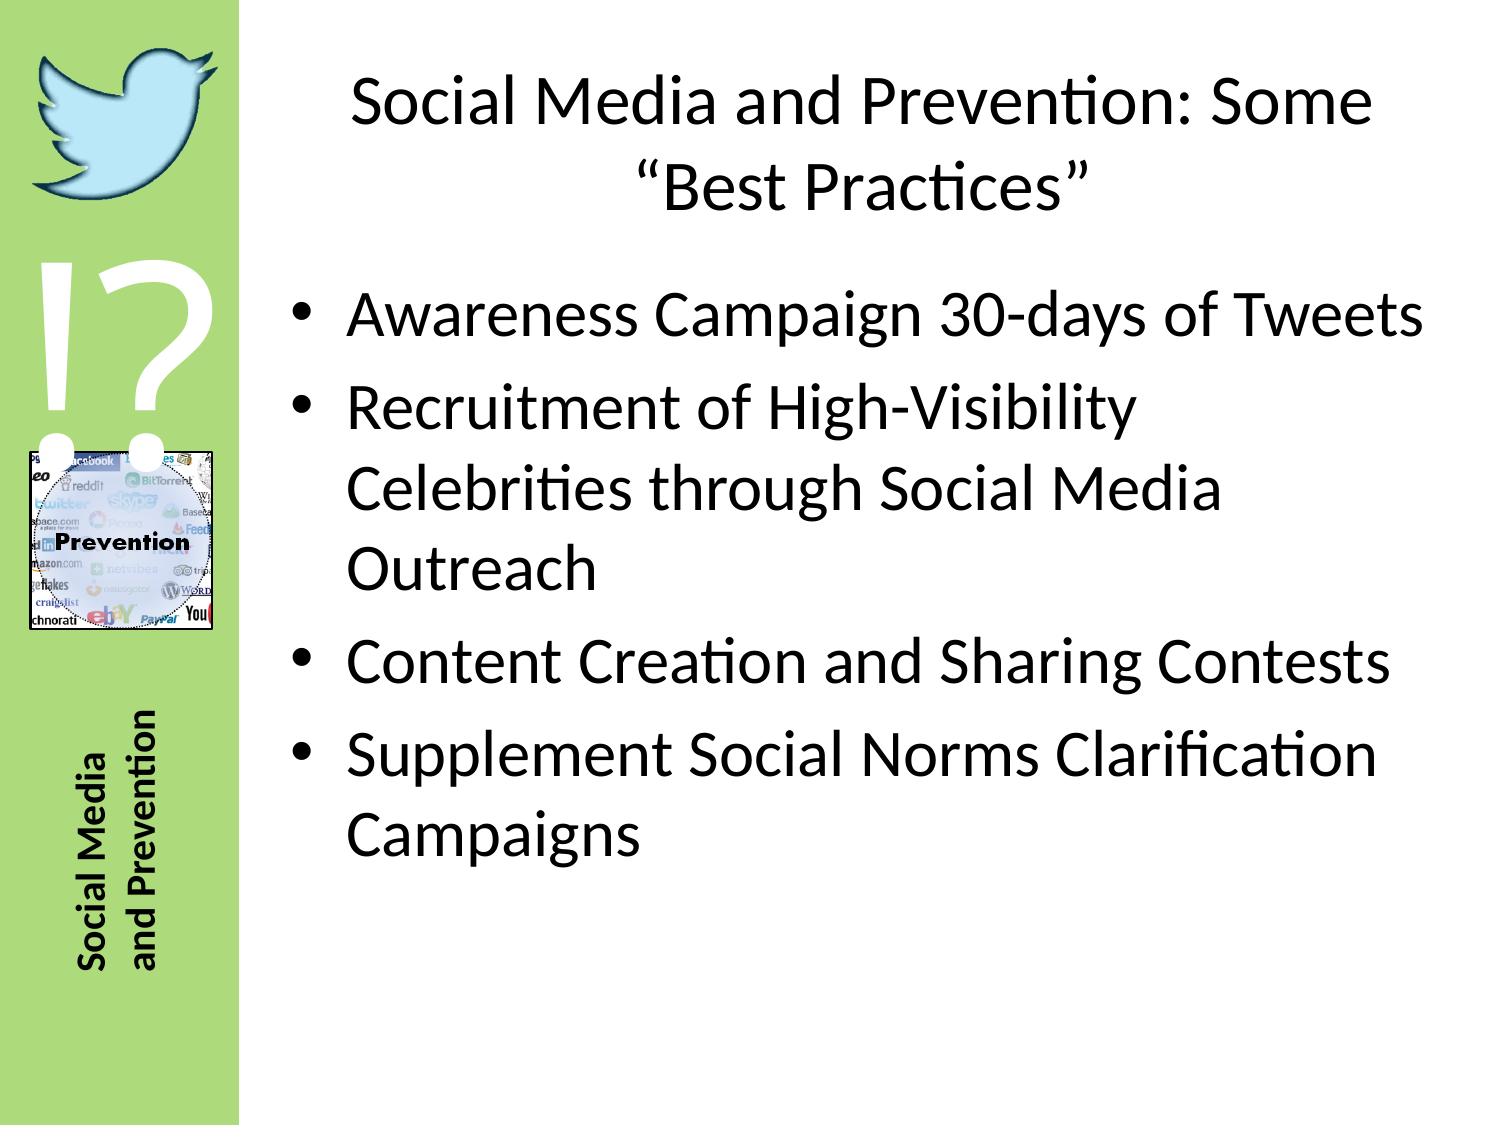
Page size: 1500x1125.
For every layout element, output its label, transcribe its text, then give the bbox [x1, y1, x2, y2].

picture [32, 453, 211, 628]
title Social Media and Prevention: Some “Best Practices” [275, 45, 1450, 233]
picture [12, 20, 231, 214]
list Awareness Campaign 30-days of Tweets Recruitment of High-Visibility Celebrities through Social Media Outreach Content Creation and Sharing Contests Supplement Social Norms Clarification Campaigns [275, 262, 1450, 1005]
